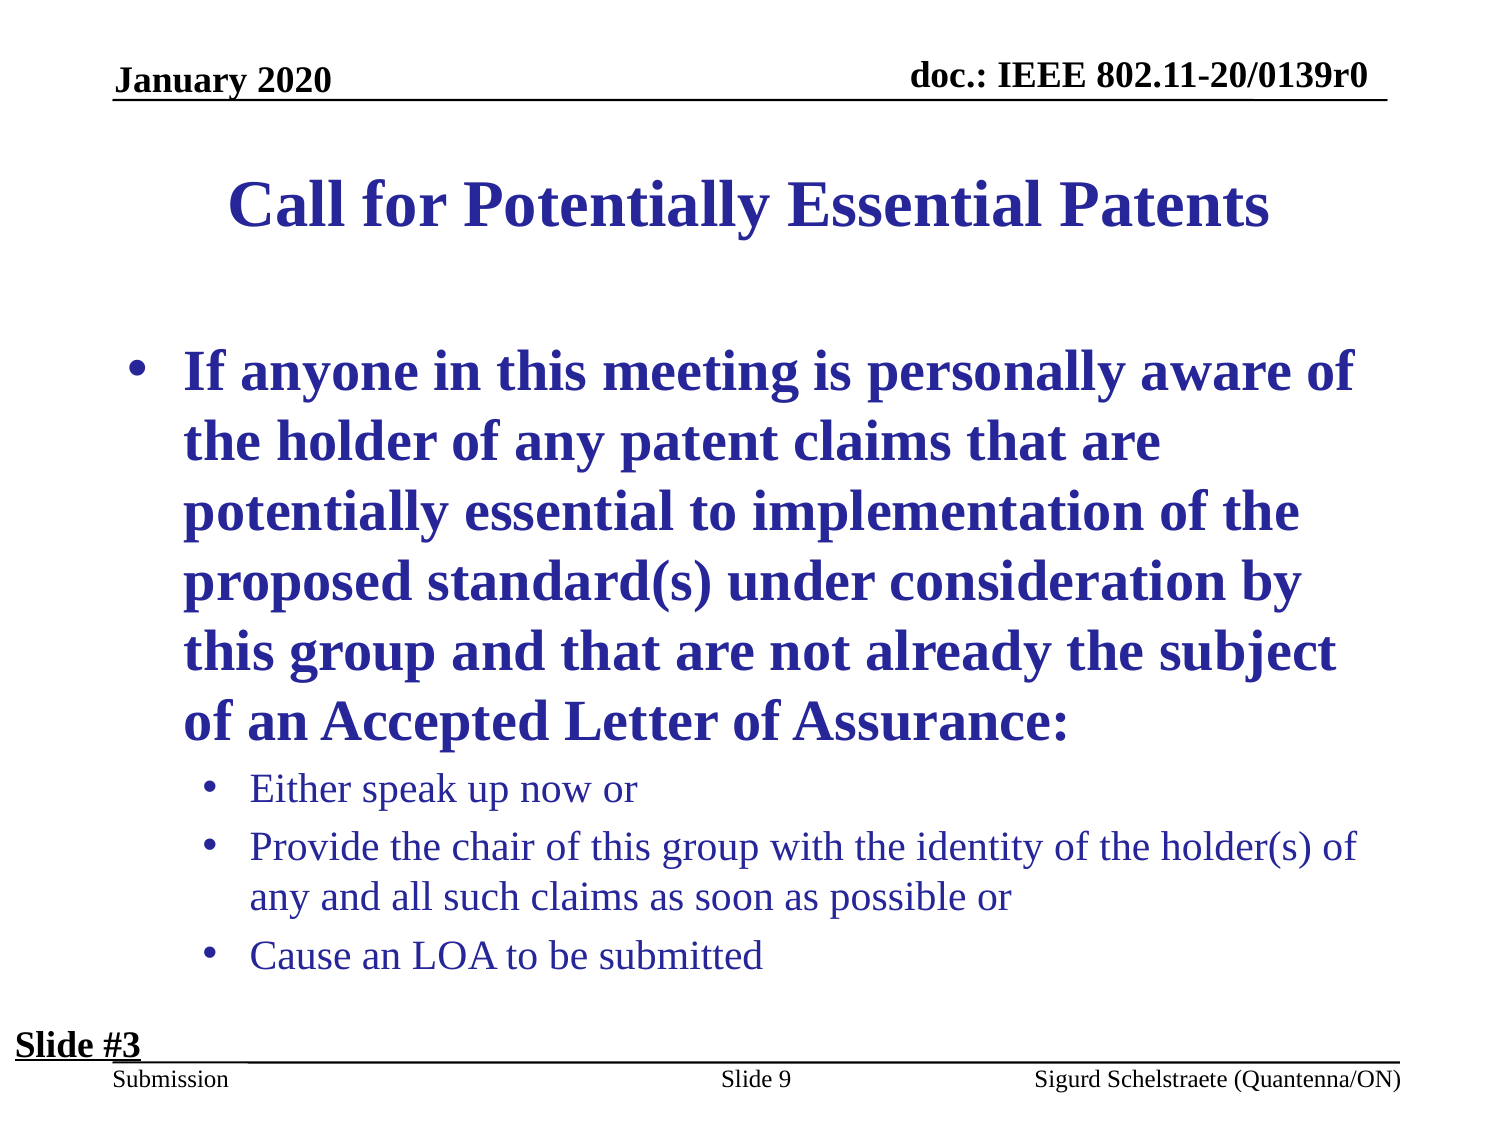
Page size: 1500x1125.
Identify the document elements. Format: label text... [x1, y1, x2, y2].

list If anyone in this meeting is personally aware of the holder of any patent claims that are potentially essential to implementation of the proposed standard(s) under consideration by this group and that are not already the subject of an Accepted Letter of Assurance: Either speak up now or Provide the chair of this group with the identity of the holder(s) of any and all such claims as soon as possible or Cause an LOA to be submitted [112, 324, 1388, 1000]
slide_number Slide 9 [712, 1061, 800, 1093]
text_box Slide #3 [0, 1012, 157, 1073]
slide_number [114, 54, 335, 101]
footer Sigurd Schelstraete (Quantenna/ON) [1028, 1061, 1402, 1093]
title Call for Potentially Essential Patents [112, 112, 1388, 288]
